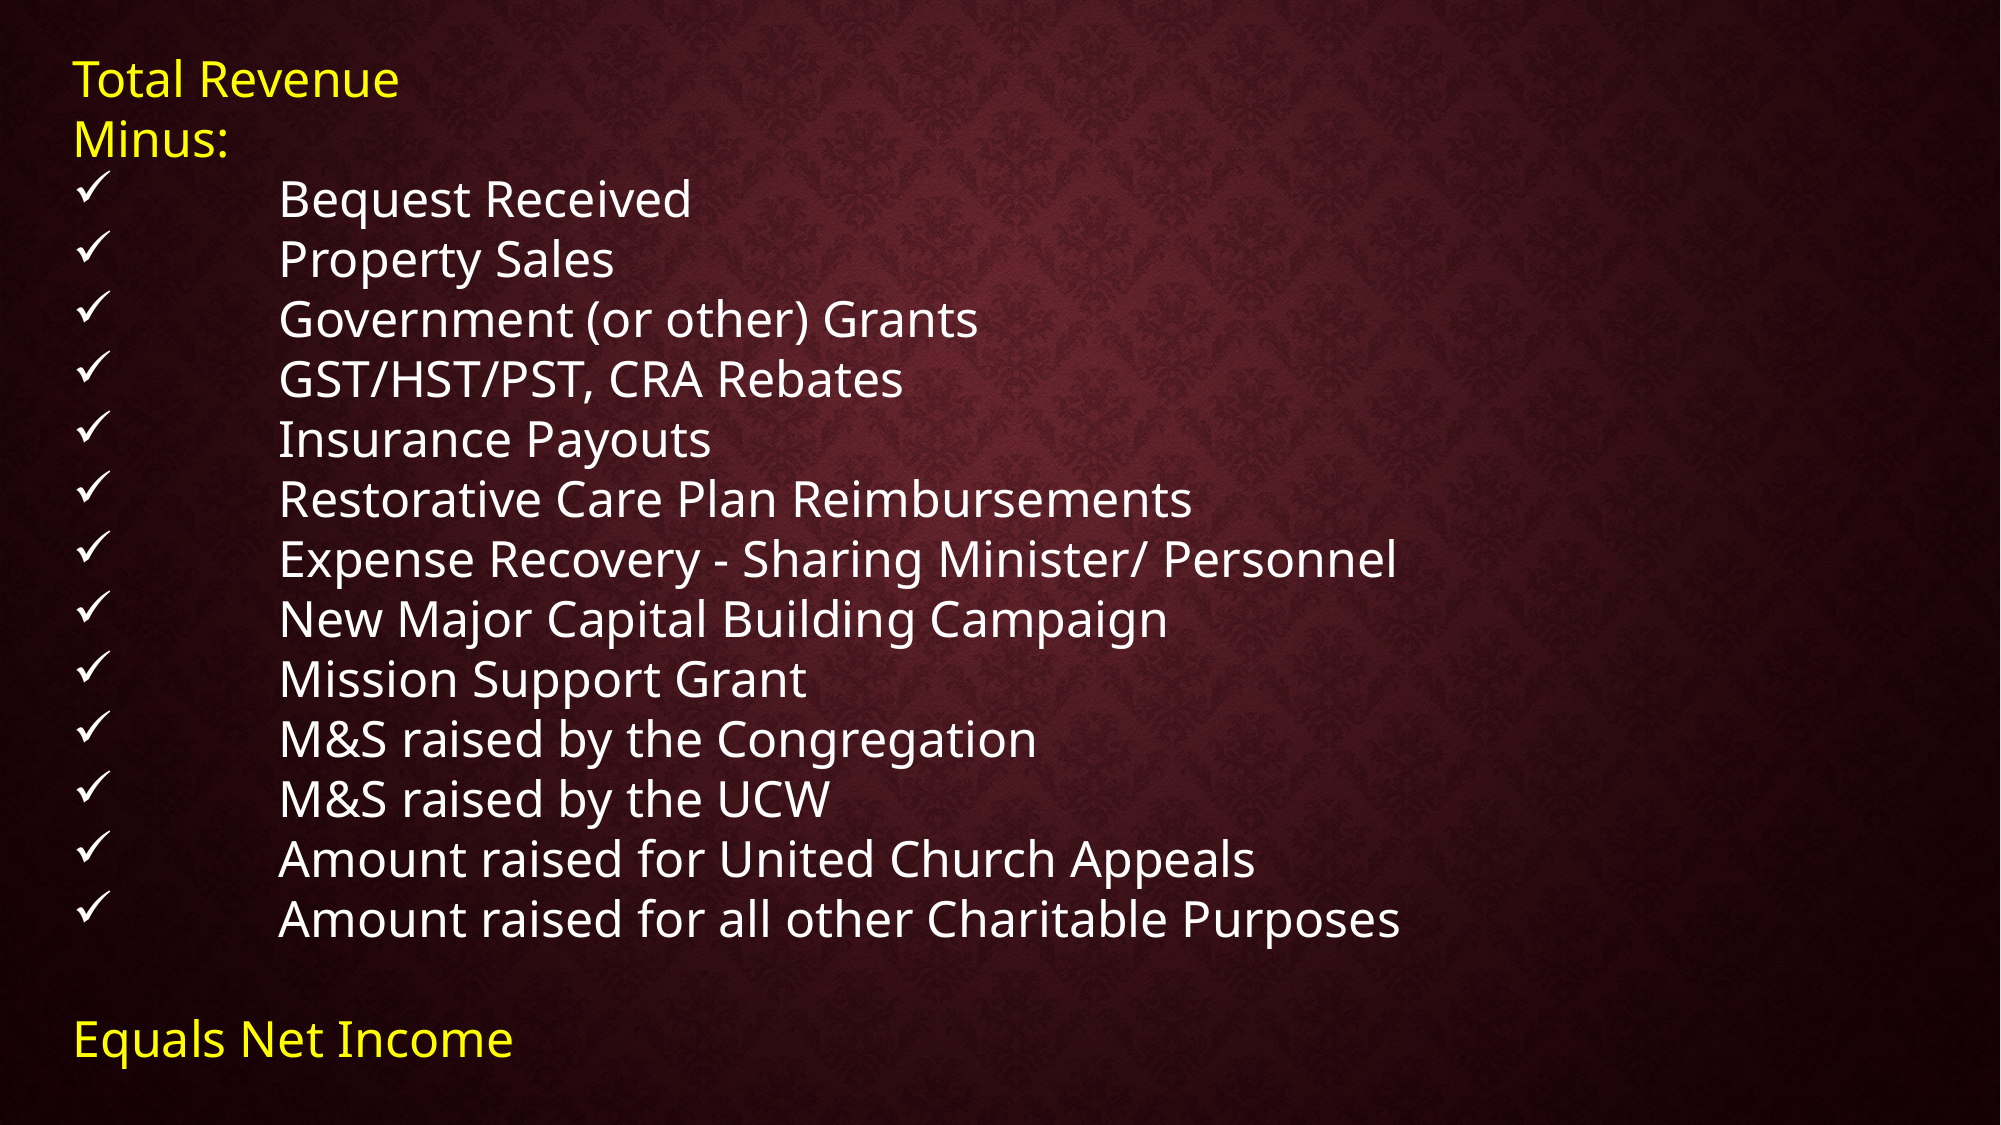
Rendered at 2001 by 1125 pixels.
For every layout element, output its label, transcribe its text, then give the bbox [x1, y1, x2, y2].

text_box Total Revenue Minus: Bequest Received Property Sales Government (or other) Grants GST/HST/PST, CRA Rebates Insurance Payouts Restorative Care Plan Reimbursements Expense Recovery - Sharing Minister/ Personnel New Major Capital Building Campaign Mission Support Grant M&S raised by the Congregation M&S raised by the UCW Amount raised for United Church Appeals Amount raised for all other Charitable Purposes Equals Net Income [57, 39, 1872, 1075]
